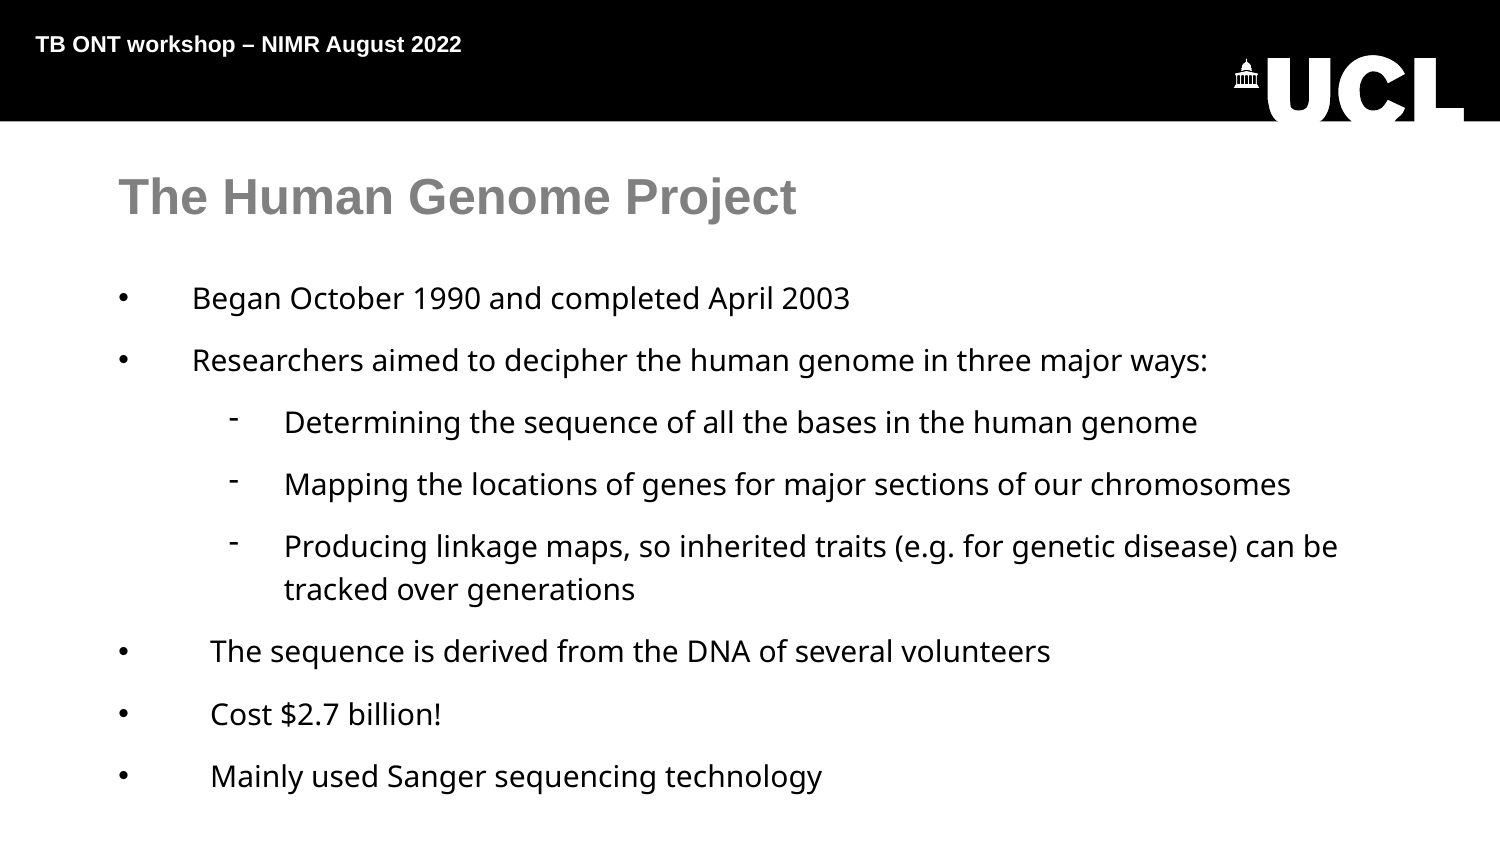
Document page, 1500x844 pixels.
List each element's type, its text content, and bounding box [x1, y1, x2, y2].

picture [1234, 58, 1259, 88]
list TB ONT workshop – NIMR August 2022 [35, 35, 936, 84]
list The Human Genome Project Began October 1990 and completed April 2003 Researchers aimed to decipher the human genome in three major ways: Determining the sequence of all the bases in the human genome Mapping the locations of genes for major sections of our chromosomes Producing linkage maps, so inherited traits (e.g. for genetic disease) can be tracked over generations The sequence is derived from the DNA of several volunteers Cost $2.7 billion! Mainly used Sanger sequencing technology [103, 163, 1425, 809]
